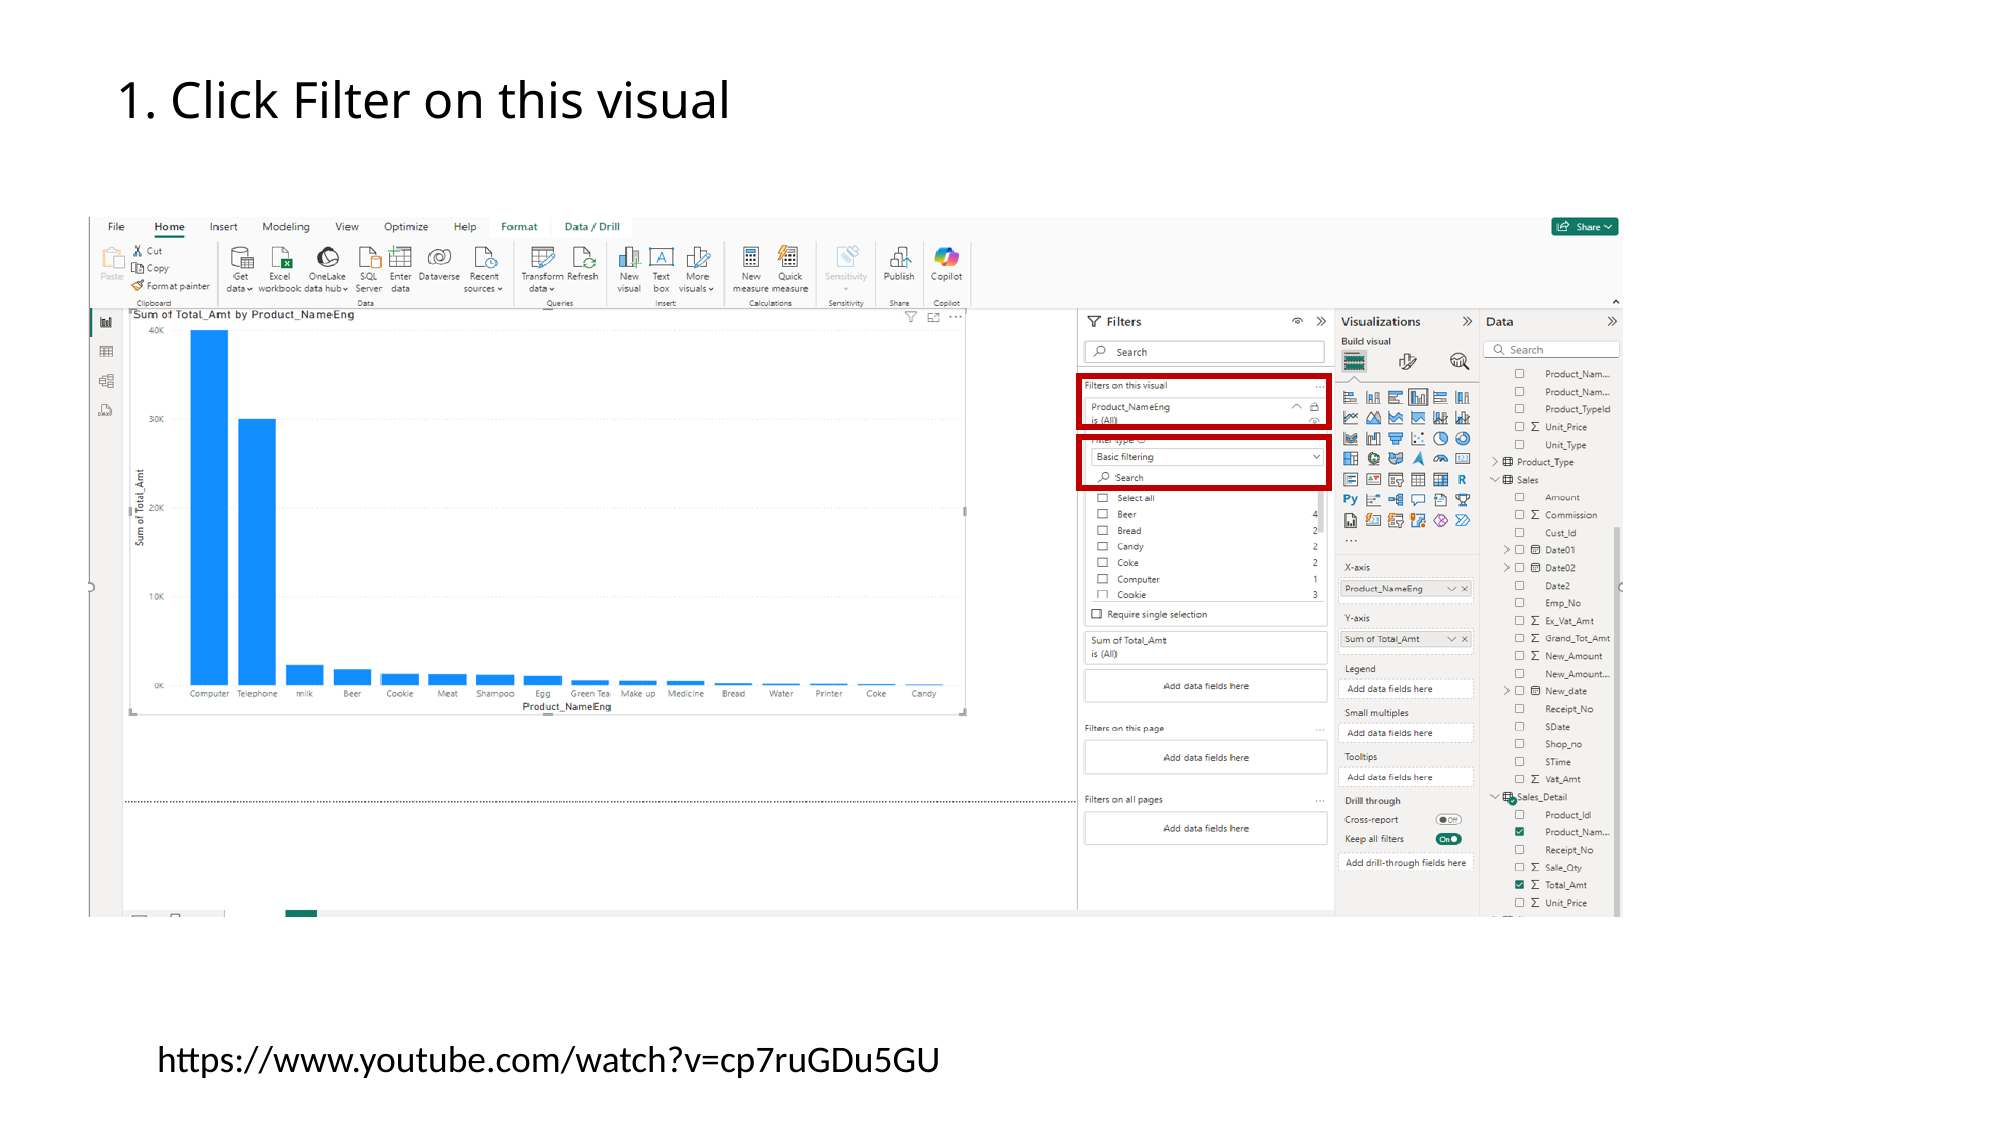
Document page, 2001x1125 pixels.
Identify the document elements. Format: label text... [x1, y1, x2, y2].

title 1. Click Filter on this visual [88, 46, 1742, 218]
text_box https://www.youtube.com/watch?v=cp7ruGDu5GU [142, 1027, 957, 1088]
picture [88, 217, 1623, 917]
